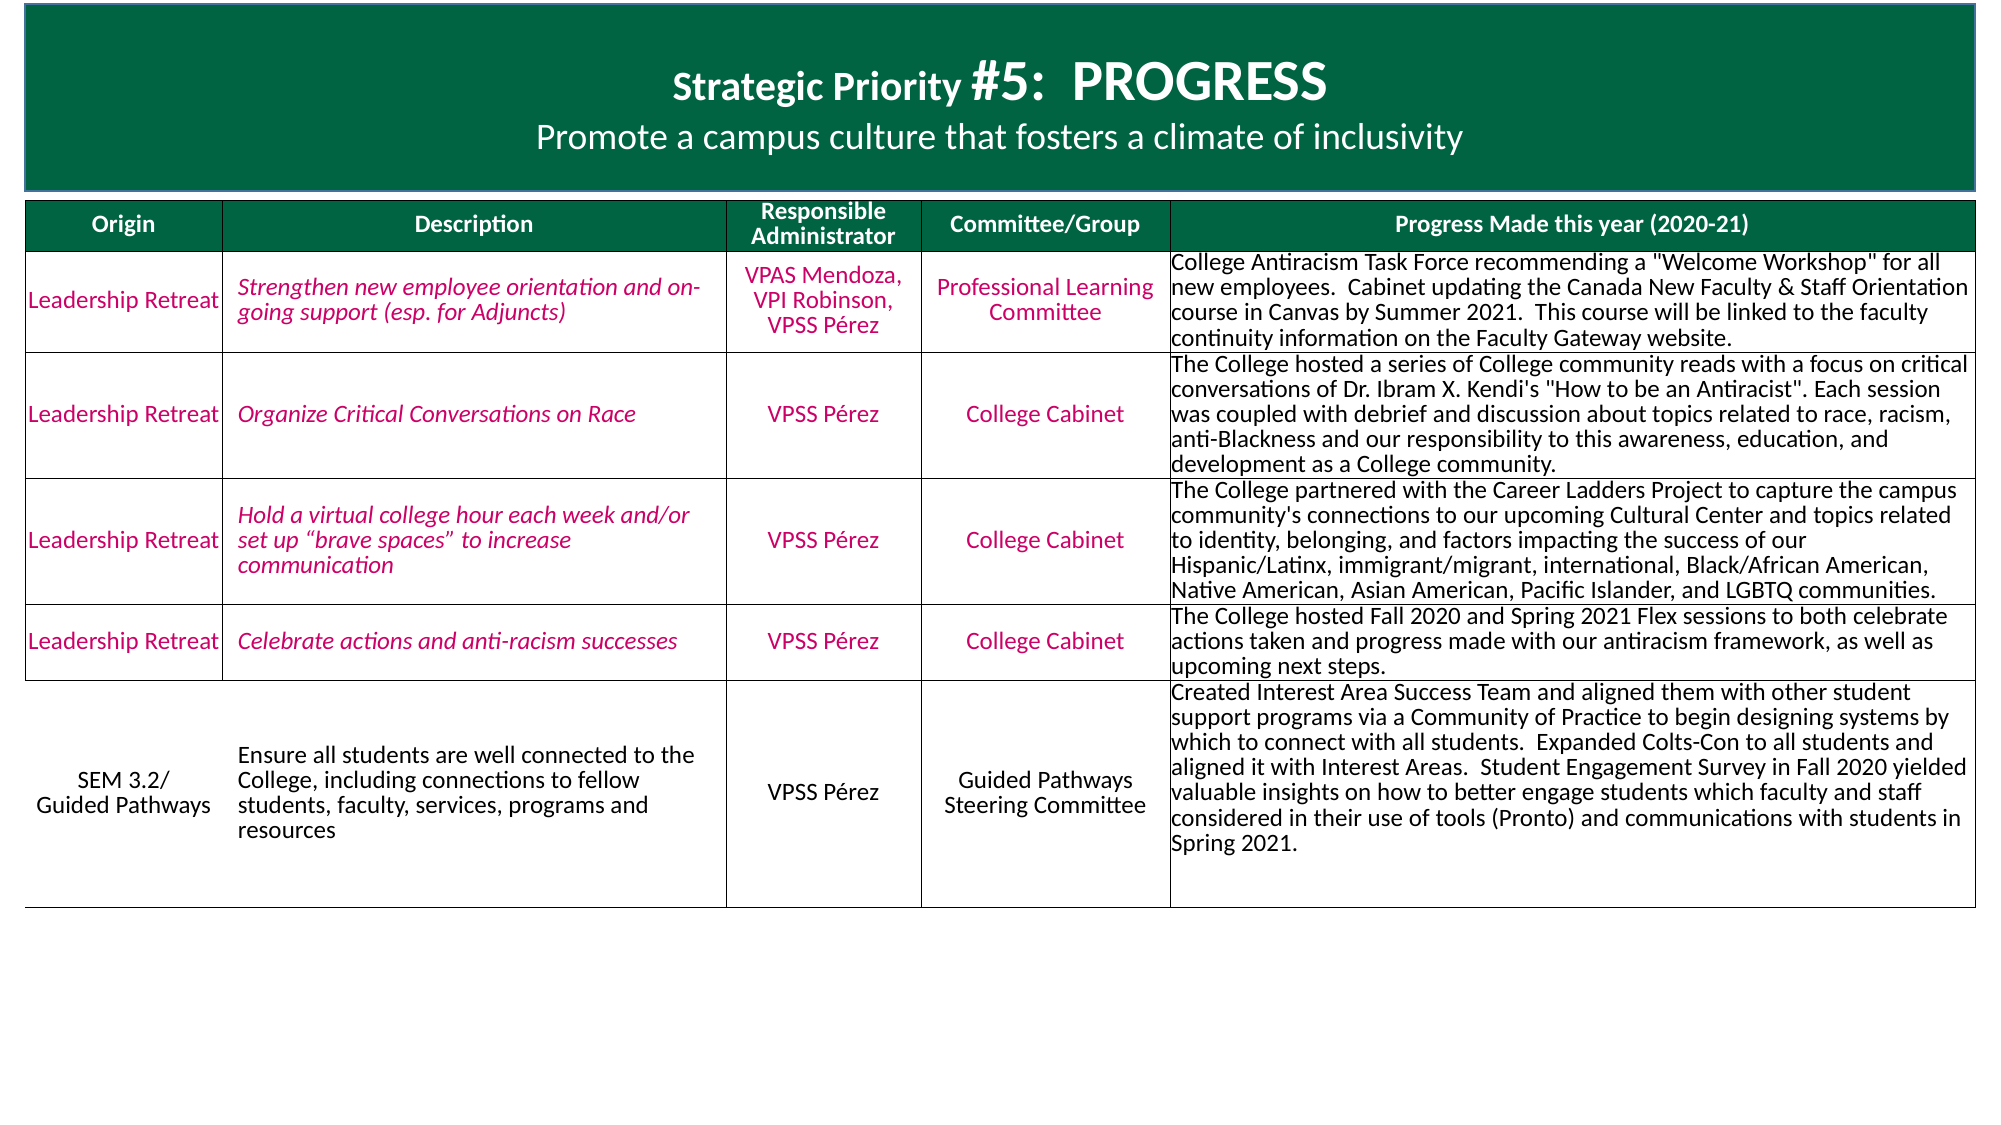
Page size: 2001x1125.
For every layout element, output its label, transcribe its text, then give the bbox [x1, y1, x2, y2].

table_cell Celebrate actions and anti-racism successes [223, 605, 726, 680]
table_cell Strengthen new employee orientation and on-going support (esp. for Adjuncts) [223, 252, 726, 352]
table_cell Guided Pathways Steering Committee [922, 681, 1170, 907]
table_cell VPSS Pérez [727, 353, 921, 478]
table_cell College Cabinet [922, 605, 1170, 680]
table_cell Leadership Retreat [26, 479, 222, 604]
table_cell College Cabinet [922, 353, 1170, 478]
table_cell Created Interest Area Success Team and aligned them with other student support programs via a Community of Practice to begin designing systems by which to connect with all students. Expanded Colts-Con to all students and aligned it with Interest Areas. Student Engagement Survey in Fall 2020 yielded valuable insights on how to better engage students which faculty and staff considered in their use of tools (Pronto) and communications with students in Spring 2021. [1171, 681, 1975, 907]
table_cell Organize Critical Conversations on Race [223, 353, 726, 478]
table_header Responsible Administrator [727, 201, 921, 251]
table_cell Hold a virtual college hour each week and/or set up “brave spaces” to increase communication [223, 479, 726, 604]
table_cell VPSS Pérez [727, 681, 921, 907]
table_cell The College partnered with the Career Ladders Project to capture the campus community's connections to our upcoming Cultural Center and topics related to identity, belonging, and factors impacting the success of our Hispanic/Latinx, immigrant/migrant, international, Black/African American, Native American, Asian American, Pacific Islander, and LGBTQ communities. [1171, 479, 1975, 604]
table_cell VPSS Pérez [727, 479, 921, 604]
table_cell VPAS Mendoza, VPI Robinson, VPSS Pérez [727, 252, 921, 352]
table_cell VPSS Pérez [727, 605, 921, 680]
table_cell Leadership Retreat [26, 605, 222, 680]
table_cell Leadership Retreat [26, 353, 222, 478]
table_cell College Cabinet [922, 479, 1170, 604]
table_cell The College hosted Fall 2020 and Spring 2021 Flex sessions to both celebrate actions taken and progress made with our antiracism framework, as well as upcoming next steps. [1171, 605, 1975, 680]
table_header Committee/Group [922, 201, 1170, 251]
table_cell SEM 3.2/ Guided Pathways [25, 681, 222, 907]
table_cell Professional Learning Committee [922, 252, 1170, 352]
table_cell Ensure all students are well connected to the College, including connections to fellow students, faculty, services, programs and resources [222, 681, 726, 907]
text_box Strategic Priority #5: PROGRESS Promote a campus culture that fosters a climate of inclusivity [24, 3, 1976, 192]
table_cell College Antiracism Task Force recommending a "Welcome Workshop" for all new employees. Cabinet updating the Canada New Faculty & Staff Orientation course in Canvas by Summer 2021. This course will be linked to the faculty continuity information on the Faculty Gateway website. [1171, 252, 1975, 352]
table_header Origin [26, 201, 222, 251]
table_header Description [223, 201, 726, 251]
table_header Progress Made this year (2020-21) [1171, 201, 1975, 251]
table_cell The College hosted a series of College community reads with a focus on critical conversations of Dr. Ibram X. Kendi's "How to be an Antiracist". Each session was coupled with debrief and discussion about topics related to race, racism, anti-Blackness and our responsibility to this awareness, education, and development as a College community. [1171, 353, 1975, 478]
table_cell Leadership Retreat [26, 252, 222, 352]
